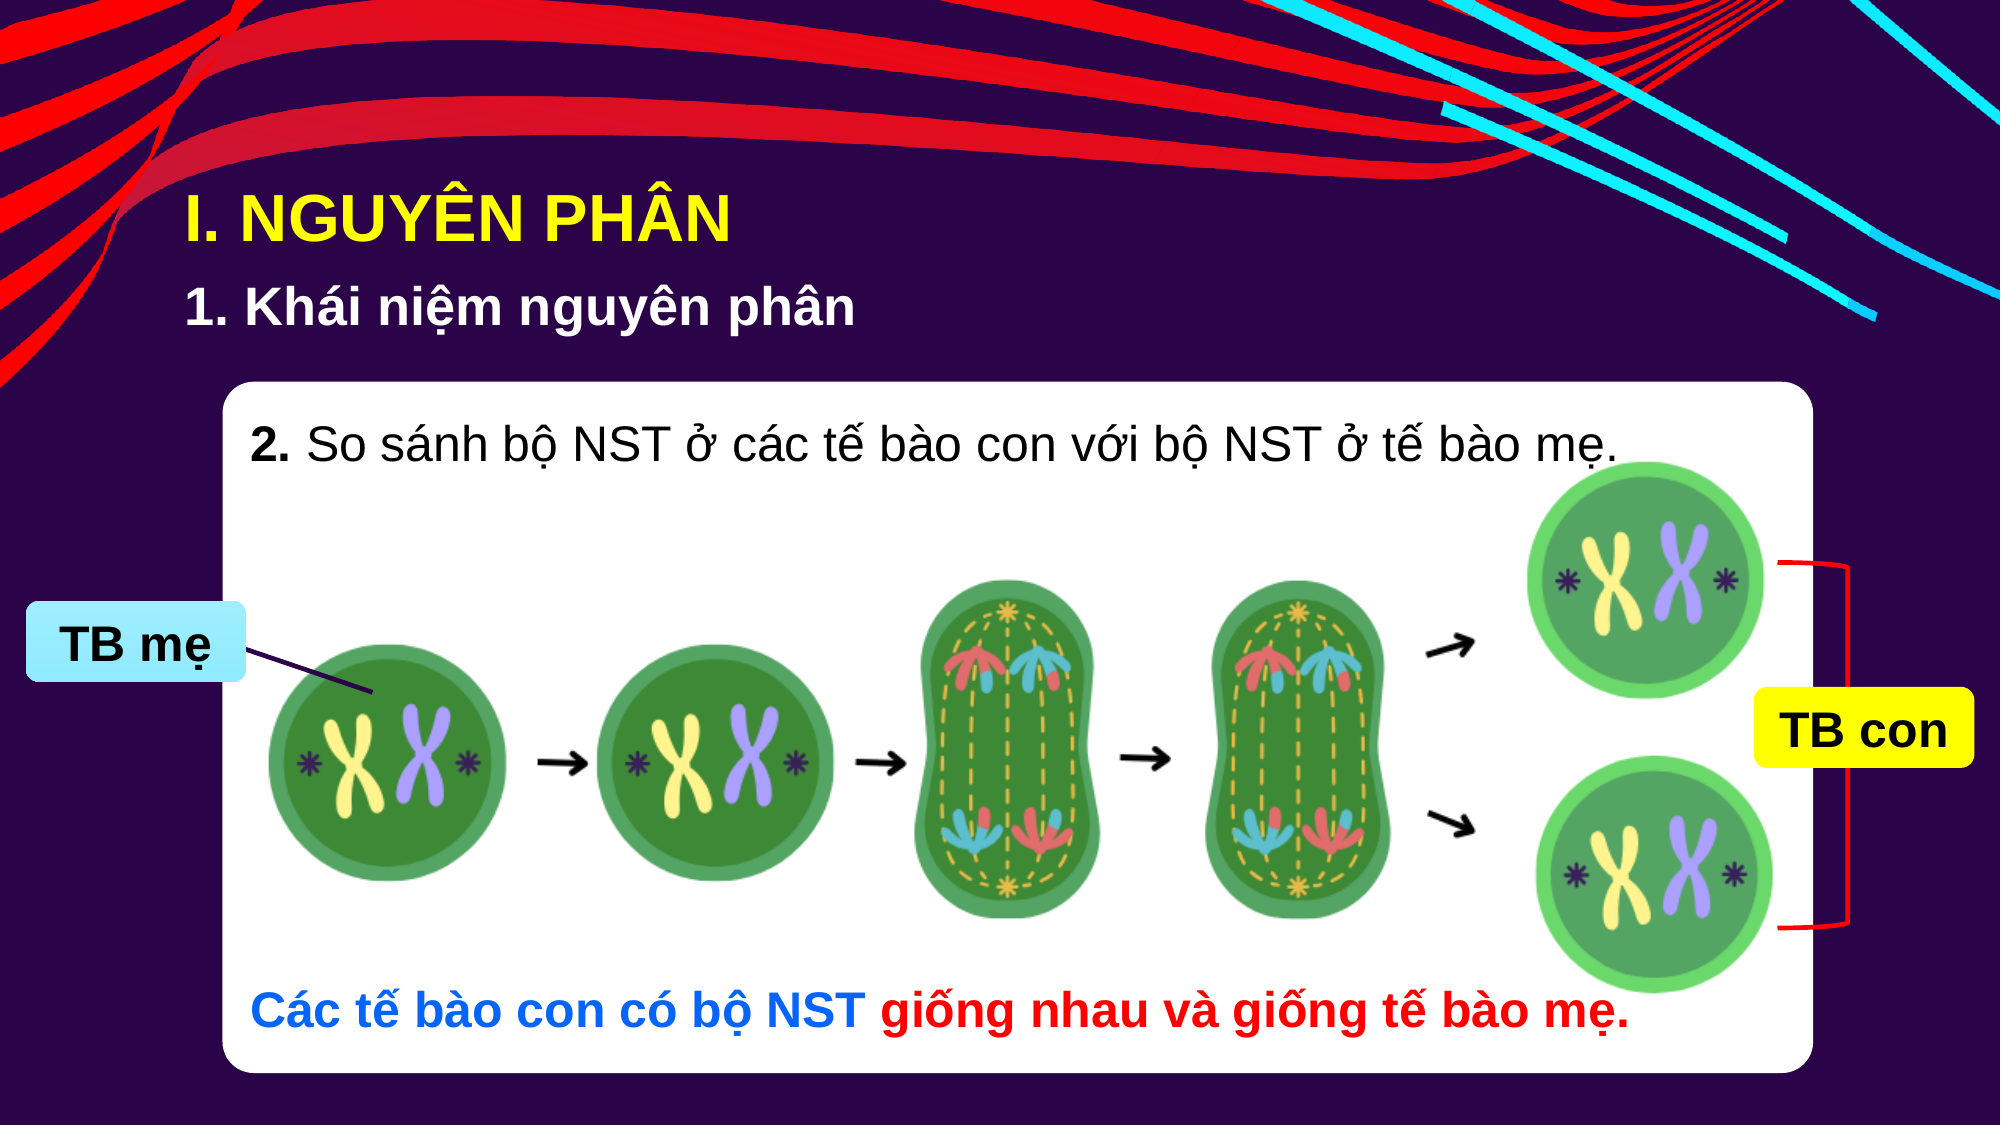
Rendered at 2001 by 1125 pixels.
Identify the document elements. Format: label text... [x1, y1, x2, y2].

text_box Các tế bào con có bộ NST giống nhau và giống tế bào mẹ. [235, 970, 1655, 1046]
picture [0, 0, 2000, 1125]
text_box TB mẹ [25, 600, 247, 683]
text_box [221, 693, 1815, 1075]
text_box I. NGUYÊN PHÂN [169, 167, 1045, 263]
text_box [221, 380, 1815, 632]
text_box [1799, 562, 1849, 686]
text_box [197, 632, 373, 693]
text_box 1. Khái niệm nguyên phân [169, 263, 1045, 344]
text_box [1799, 769, 1849, 929]
text_box TB con [1799, 686, 1975, 769]
text_box 2. So sánh bộ NST ở các tế bào con với bộ NST ở tế bào mẹ. [235, 392, 1676, 480]
